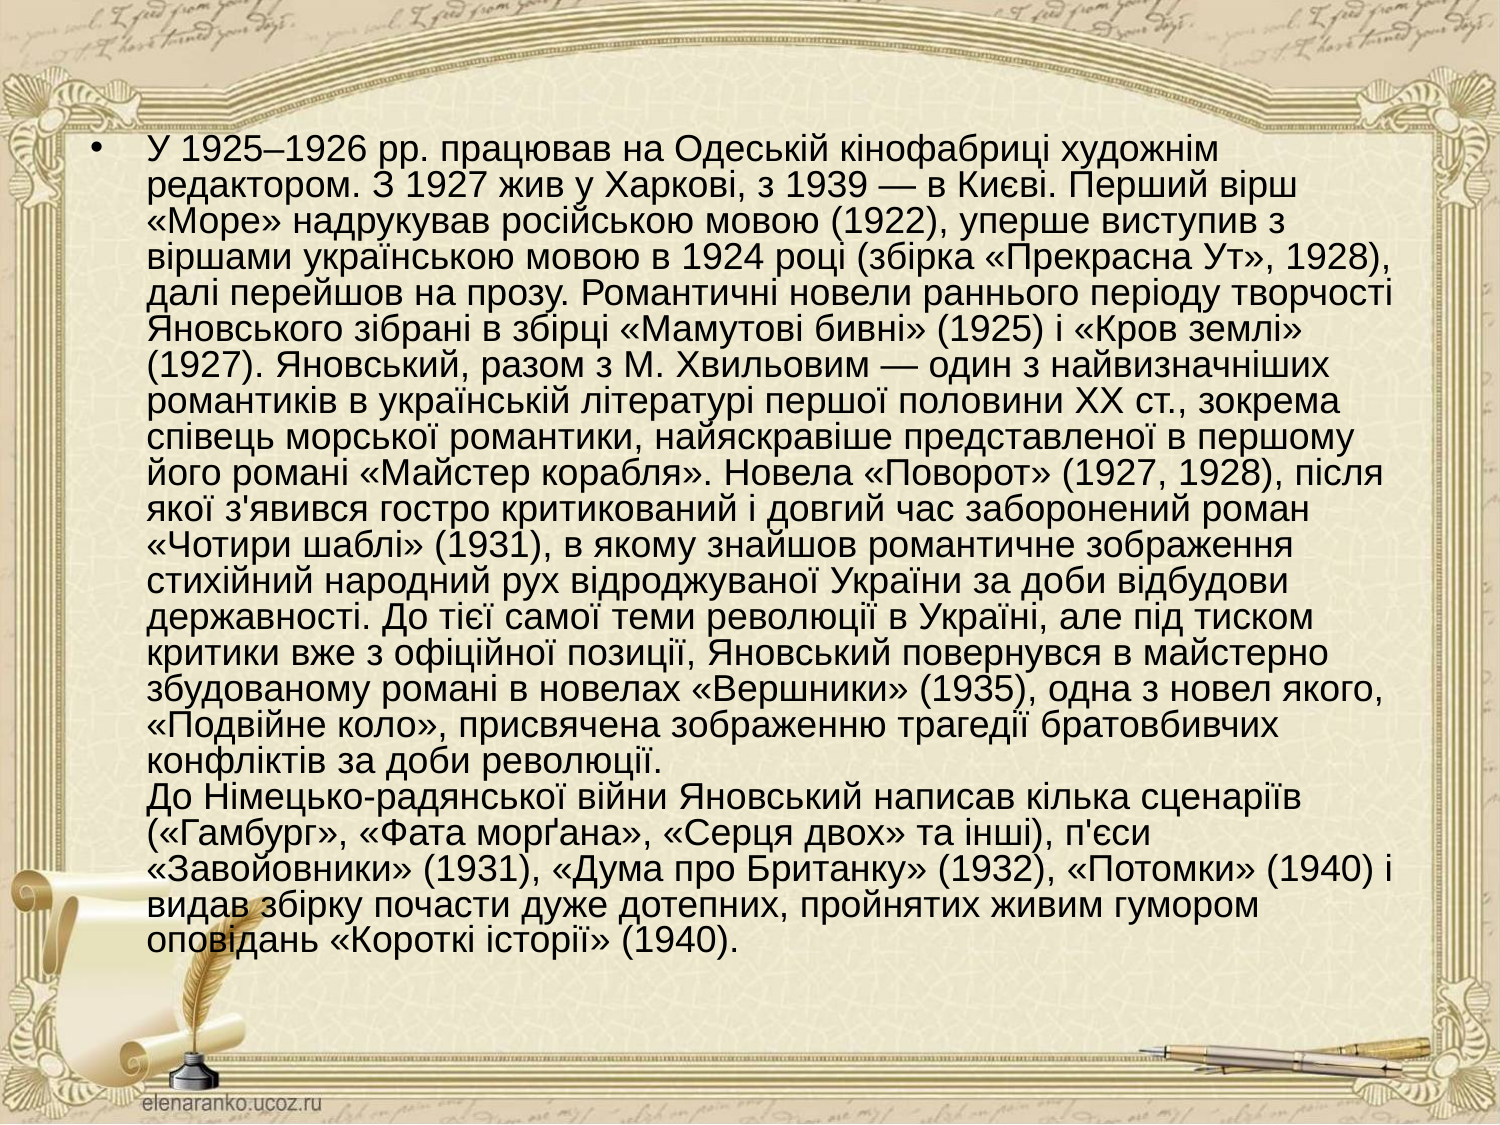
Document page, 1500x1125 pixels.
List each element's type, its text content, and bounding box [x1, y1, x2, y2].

list У 1925–1926 рр. працював на Одеській кінофабриці художнім редактором. З 1927 жив у Харкові, з 1939 — в Києві. Перший вірш «Море» надрукував російською мовою (1922), уперше виступив з віршами українською мовою в 1924 році (збірка «Прекрасна Ут», 1928), далі перейшов на прозу. Романтичні новели раннього періоду творчості Яновського зібрані в збірці «Мамутові бивні» (1925) і «Кров землі» (1927). Яновський, разом з М. Хвильовим — один з найвизначніших романтиків в українській літературі першої половини XX ст., зокрема співець морської романтики, найяскравіше представленої в першому його романі «Майстер корабля». Новела «Поворот» (1927, 1928), після якої з'явився гостро критикований і довгий час заборонений роман «Чотири шаблі» (1931), в якому знайшов романтичне зображення стихійний народний рух відроджуваної України за доби відбудови державності. До тієї самої теми революції в Україні, але під тиском критики вже з офіційної позиції, Яновський повернувся в майстерно збудованому романі в новелах «Вершники» (1935), одна з новел якого, «Подвійне коло», присвячена зображенню трагедії братовбивчих конфліктів за доби революції. До Німецько-радянської війни Яновський написав кілька сценаріїв («Гамбург», «Фата морґана», «Серця двох» та інші), п'єси «Завойовники» (1931), «Дума про Британку» (1932), «Потомки» (1940) і видав збірку почасти дуже дотепних, пройнятих живим гумором оповідань «Короткі історії» (1940). [74, 125, 1426, 1006]
picture [0, 0, 1500, 1125]
